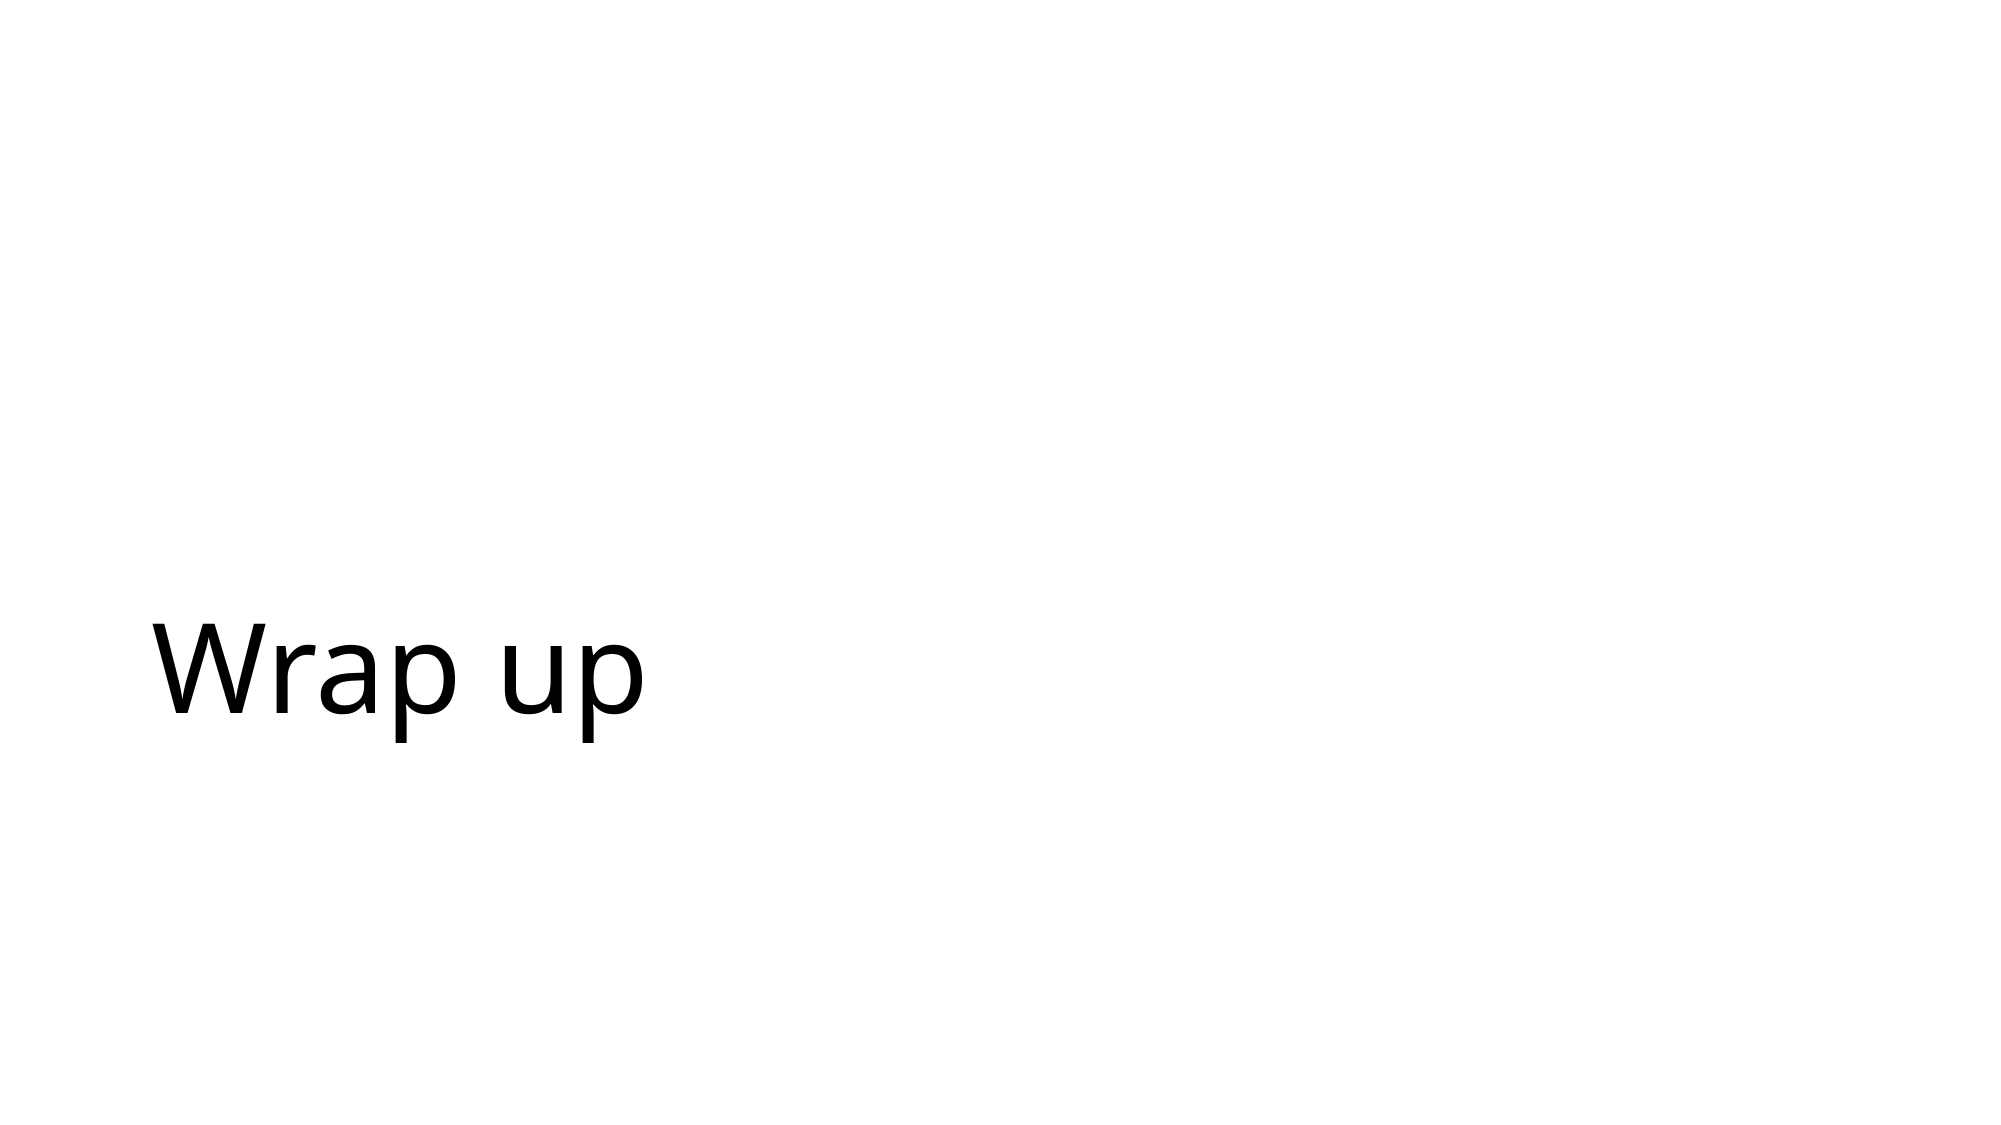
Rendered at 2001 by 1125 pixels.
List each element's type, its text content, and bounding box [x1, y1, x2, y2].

title Wrap up [136, 280, 1862, 749]
